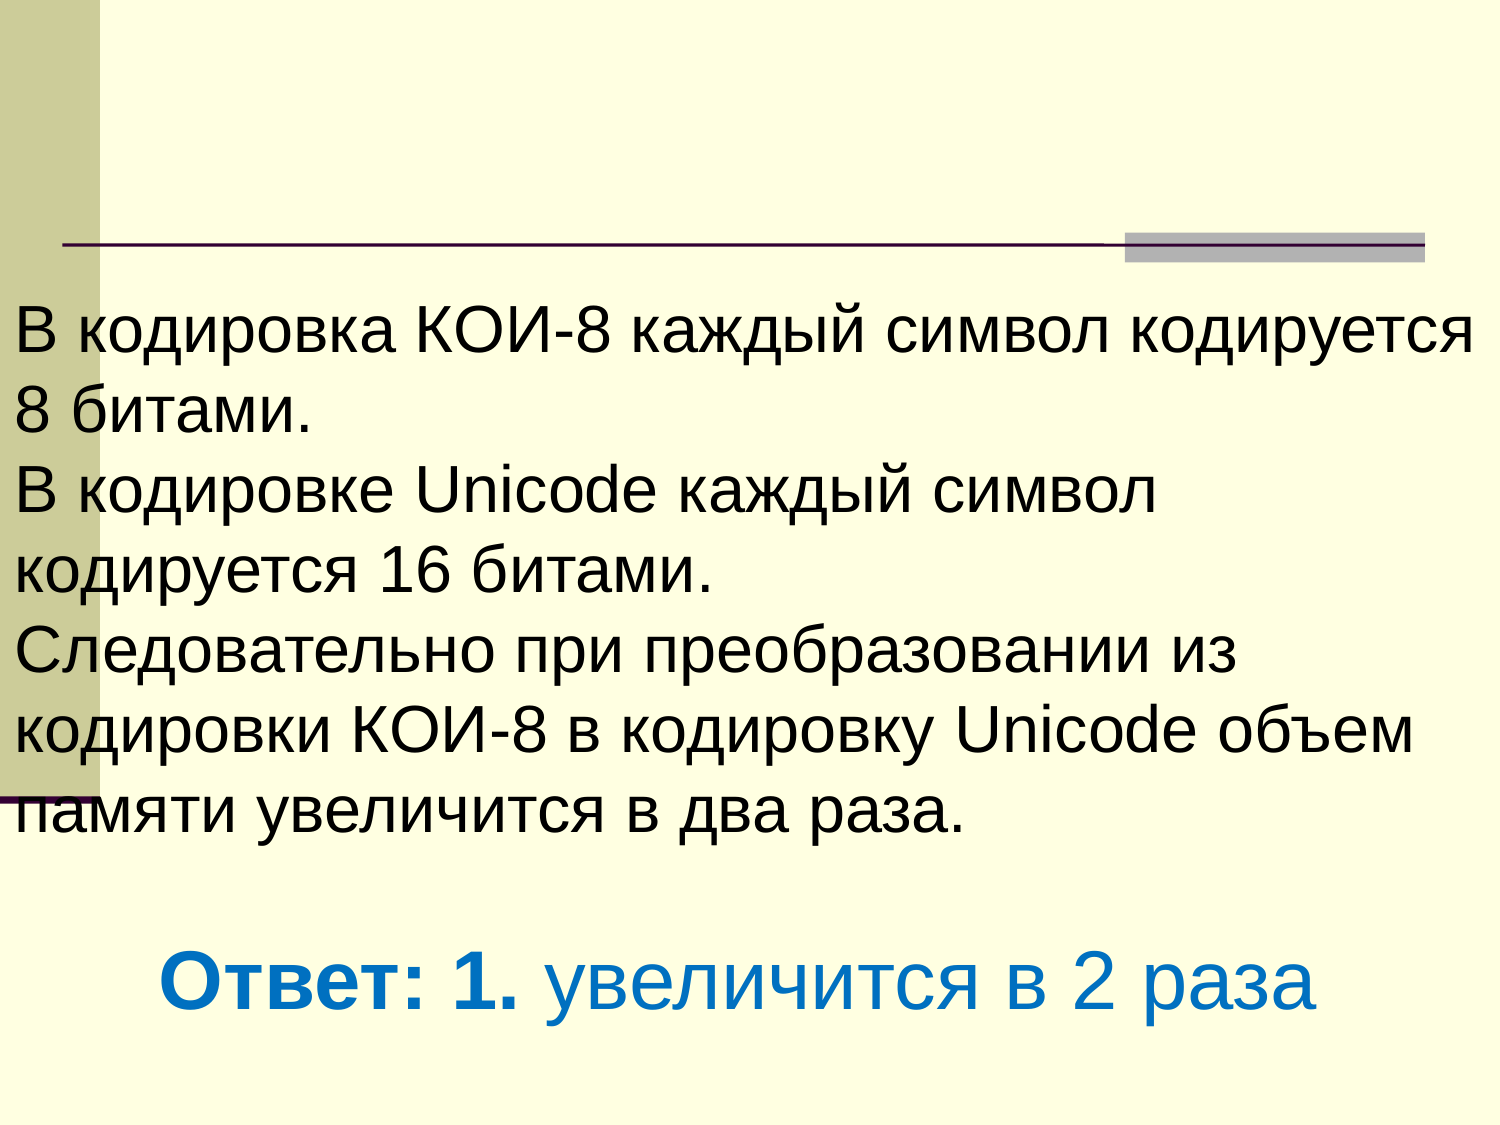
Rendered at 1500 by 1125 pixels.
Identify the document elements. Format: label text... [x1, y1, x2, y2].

text_box В кодировка КОИ-8 каждый символ кодируется 8 битами. В кодировке Unicode каждый символ кодируется 16 битами. Следовательно при преобразовании из кодировки КОИ-8 в кодировку Unicode объем памяти увеличится в два раза. Ответ: 1. увеличится в 2 раза [0, 278, 1500, 1034]
